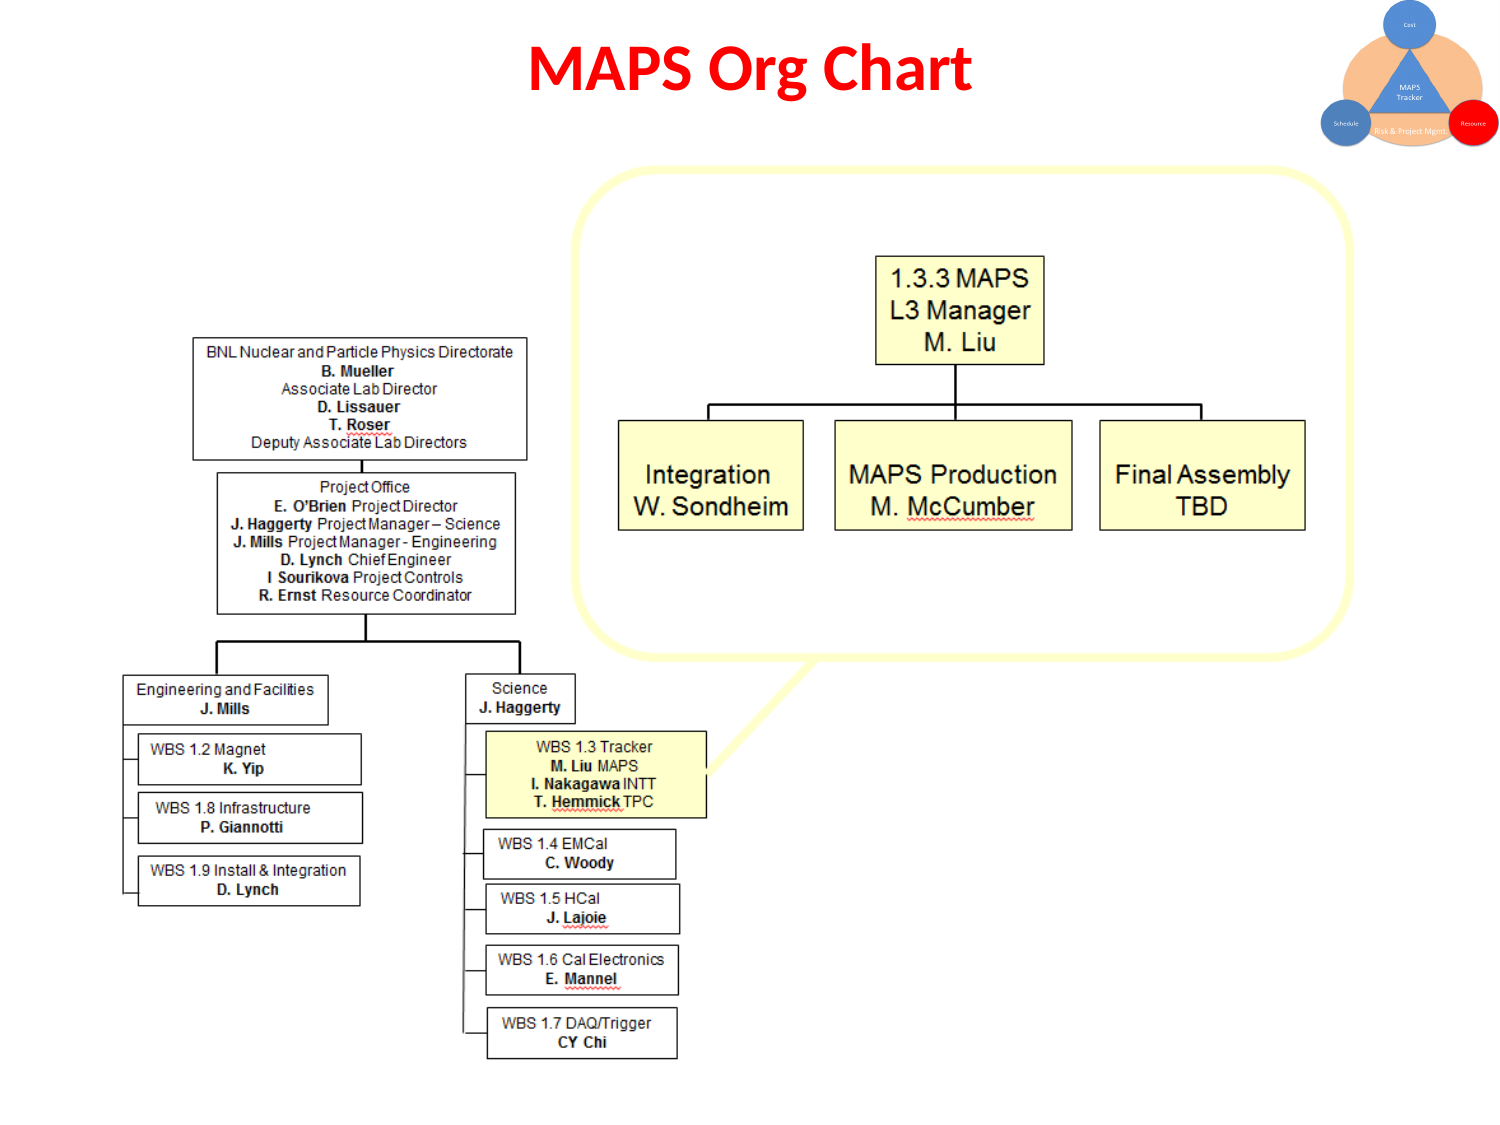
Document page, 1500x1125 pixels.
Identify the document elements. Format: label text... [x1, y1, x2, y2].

picture [112, 149, 1363, 1068]
title MAPS Org Chart [0, 0, 1317, 127]
picture [1319, 0, 1500, 148]
